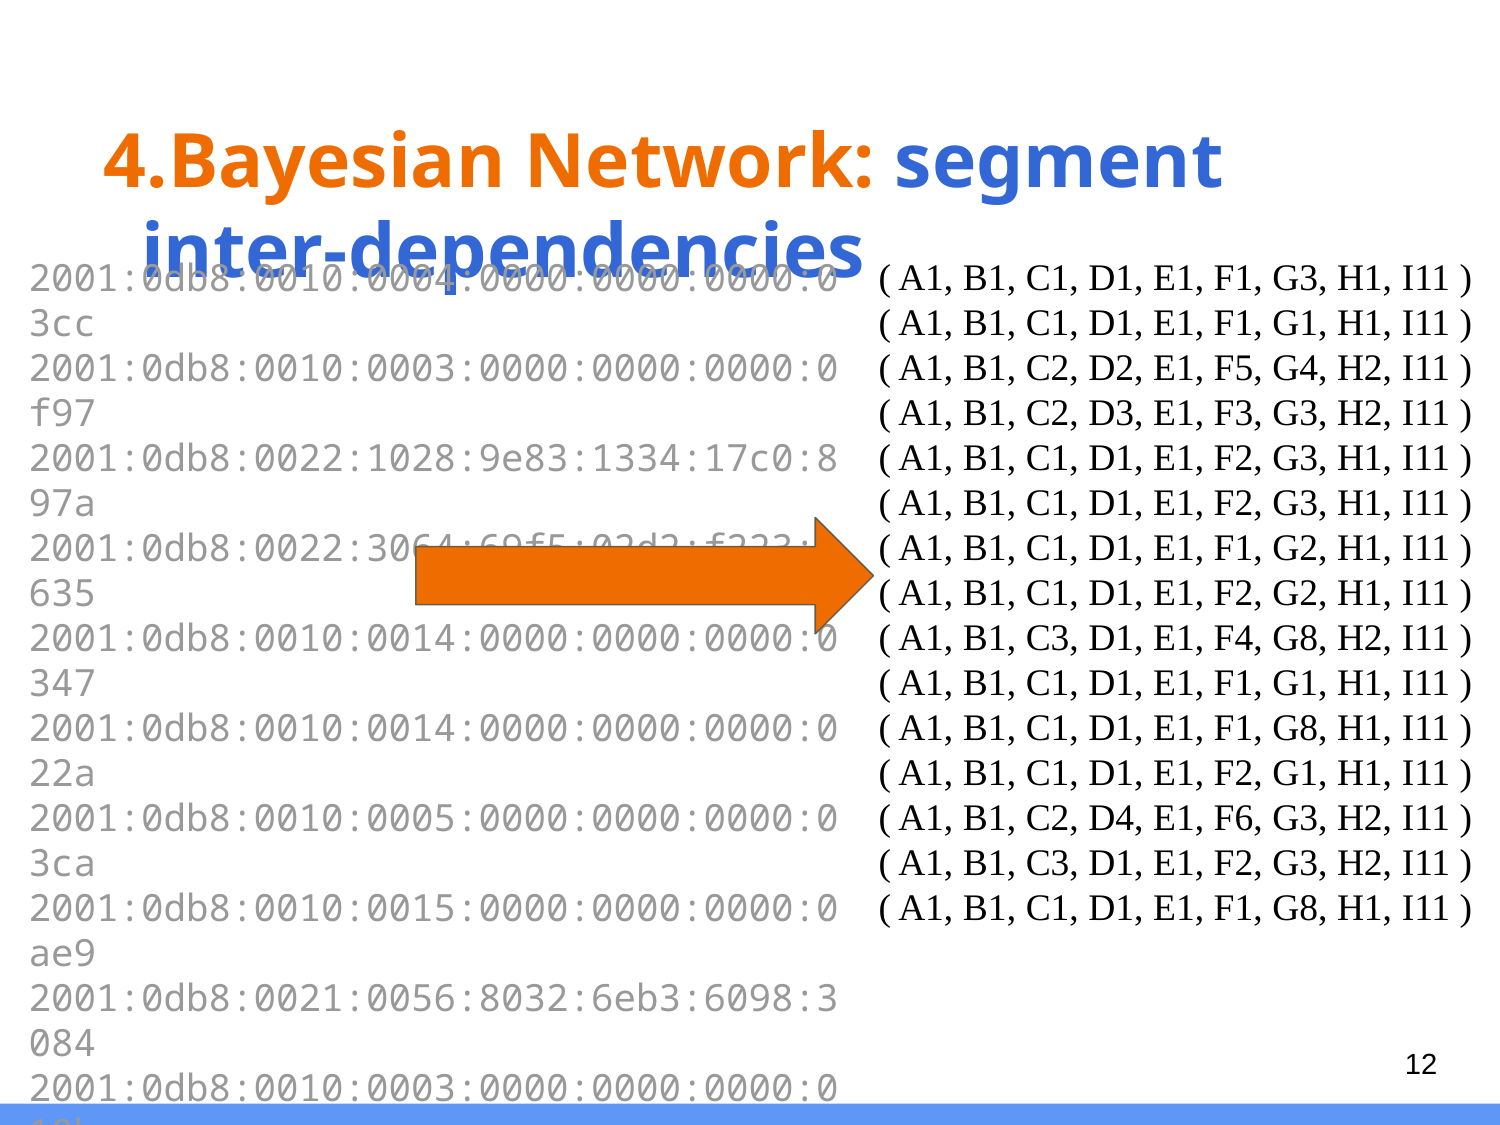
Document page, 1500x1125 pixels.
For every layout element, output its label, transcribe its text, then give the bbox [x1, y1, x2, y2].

list 2001:0db8:0010:0004:0000:0000:0000:03cc 2001:0db8:0010:0003:0000:0000:0000:0f97 2001:0db8:0022:1028:9e83:1334:17c0:897a 2001:0db8:0022:3064:69f5:02d2:f223:8635 2001:0db8:0010:0014:0000:0000:0000:0347 2001:0db8:0010:0014:0000:0000:0000:022a 2001:0db8:0010:0005:0000:0000:0000:03ca 2001:0db8:0010:0015:0000:0000:0000:0ae9 2001:0db8:0021:0056:8032:6eb3:6098:3084 2001:0db8:0010:0003:0000:0000:0000:018b 2001:0db8:0010:0002:0000:0000:0000:0424 2001:0db8:0010:0013:0000:0000:0000:0e2f 2001:0db8:0022:20a4:3eb9:5fca:3ccb:2aae 2001:0db8:0021:0014:3326:6434:74c9:aad6 2001:0db8:0010:000f:0000:0000:0000:07bd (...) [13, 239, 867, 1020]
title Bayesian Network: segment inter-dependencies [51, 97, 1449, 239]
slide_number 12 [1389, 1019, 1480, 1106]
list ( A1, B1, C1, D1, E1, F1, G3, H1, I11 ) ( A1, B1, C1, D1, E1, F1, G1, H1, I11 ) ( A1, B1, C2, D2, E1, F5, G4, H2, I11 ) ( A1, B1, C2, D3, E1, F3, G3, H2, I11 ) ( A1, B1, C1, D1, E1, F2, G3, H1, I11 ) ( A1, B1, C1, D1, E1, F2, G3, H1, I11 ) ( A1, B1, C1, D1, E1, F1, G2, H1, I11 ) ( A1, B1, C1, D1, E1, F2, G2, H1, I11 ) ( A1, B1, C3, D1, E1, F4, G8, H2, I11 ) ( A1, B1, C1, D1, E1, F1, G1, H1, I11 ) ( A1, B1, C1, D1, E1, F1, G8, H1, I11 ) ( A1, B1, C1, D1, E1, F2, G1, H1, I11 ) ( A1, B1, C2, D4, E1, F6, G3, H2, I11 ) ( A1, B1, C3, D1, E1, F2, G3, H2, I11 ) ( A1, B1, C1, D1, E1, F1, G8, H1, I11 ) [863, 238, 1500, 1019]
text_box [415, 517, 874, 634]
